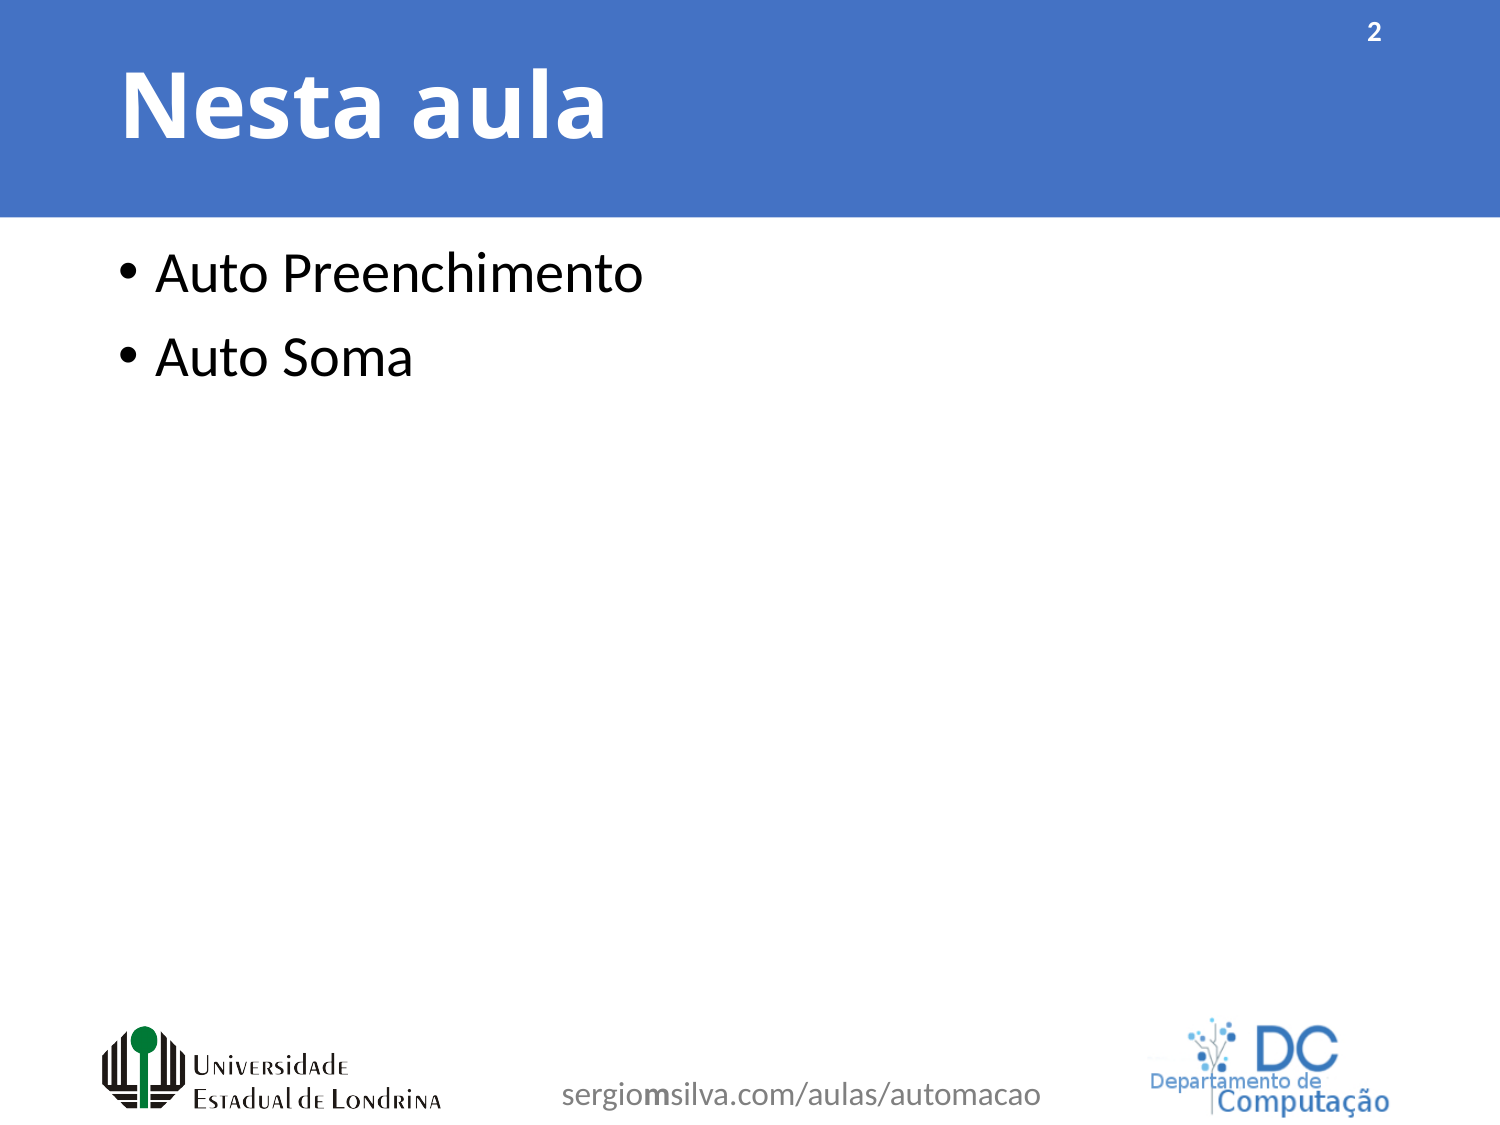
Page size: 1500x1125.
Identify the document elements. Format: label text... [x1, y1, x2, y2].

title Nesta aula [103, 0, 1397, 218]
slide_number 2 [1059, 0, 1397, 60]
list Auto Preenchimento Auto Soma [103, 235, 1397, 1014]
picture [102, 1026, 441, 1109]
picture [1147, 1015, 1397, 1120]
